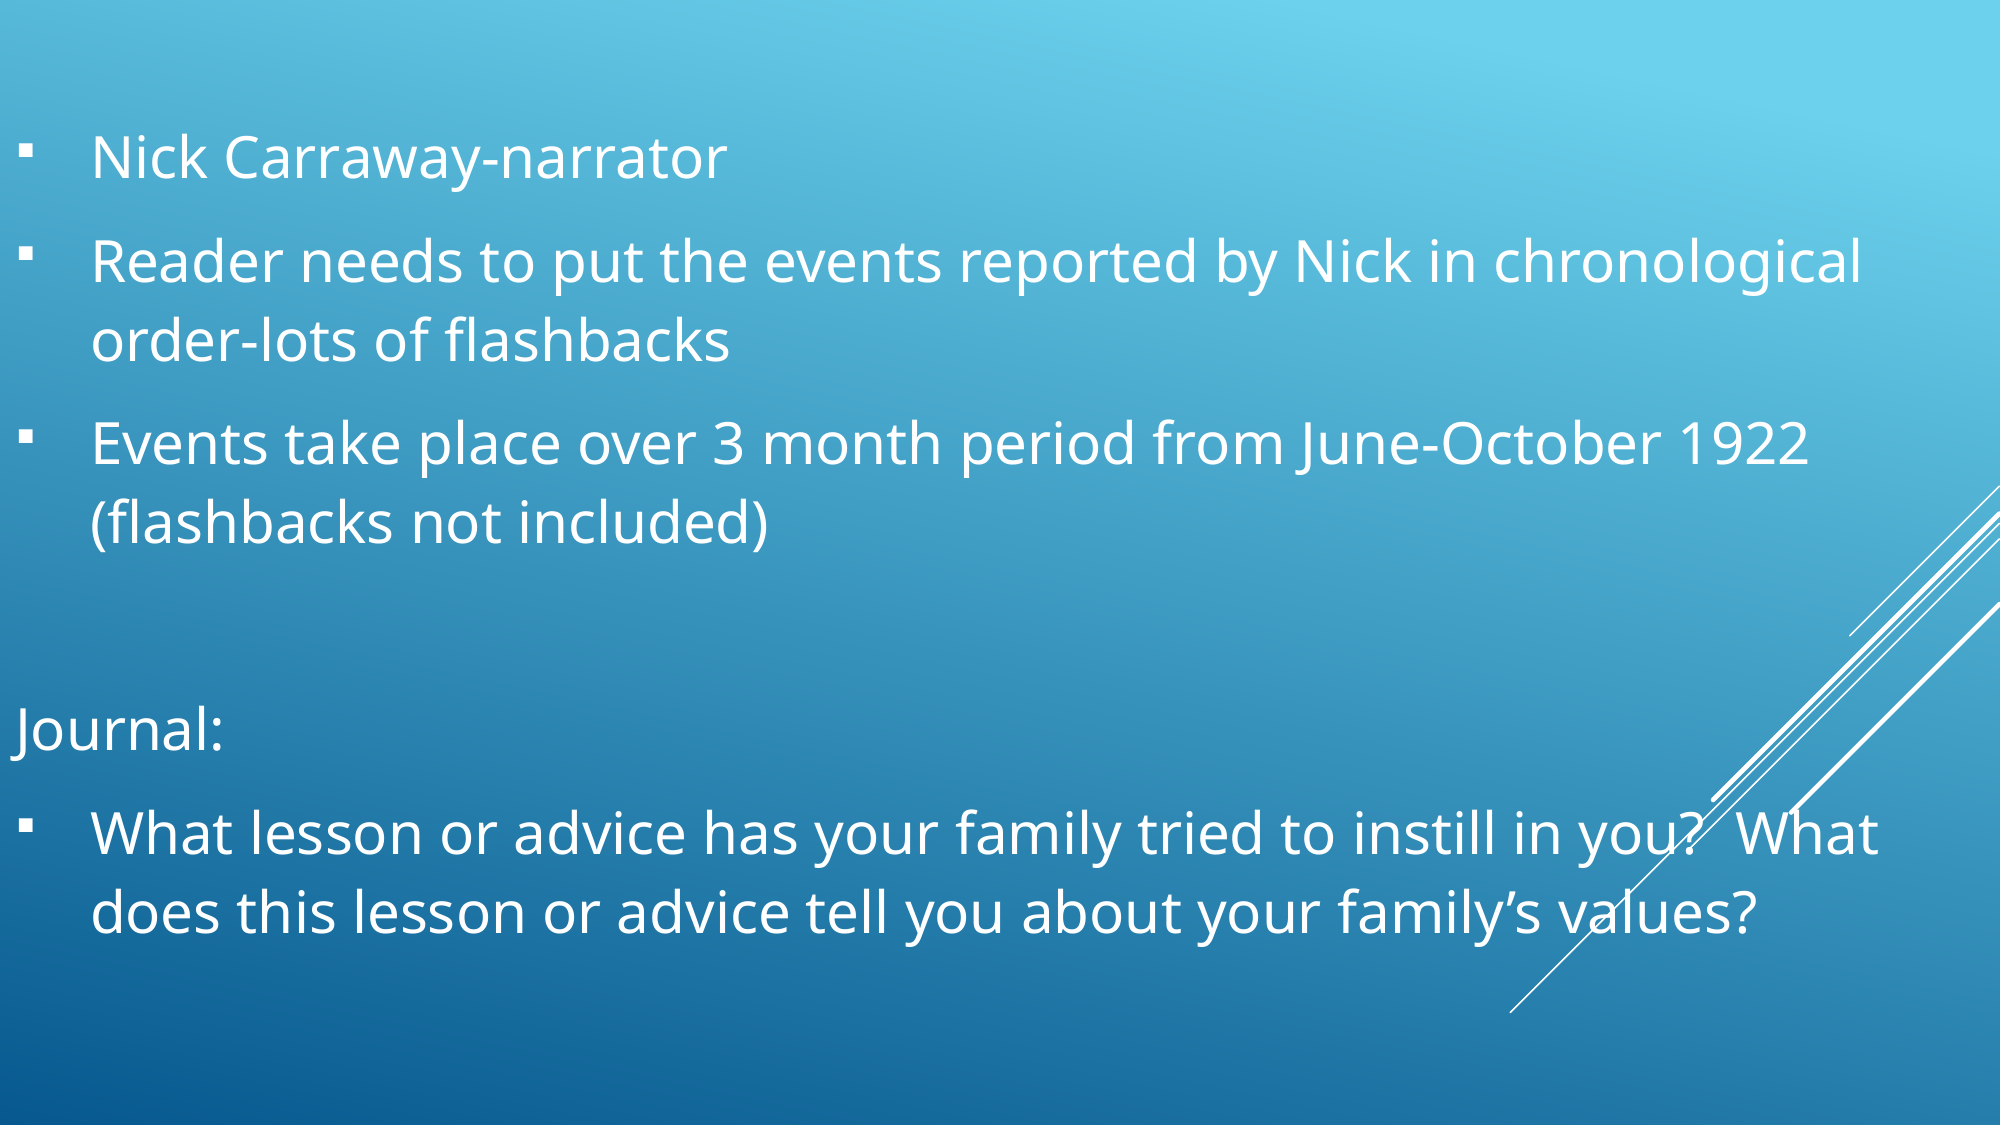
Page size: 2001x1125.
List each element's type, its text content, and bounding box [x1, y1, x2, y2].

list Nick Carraway-narrator Reader needs to put the events reported by Nick in chronological order-lots of flashbacks Events take place over 3 month period from June-October 1922 (flashbacks not included) Journal: What lesson or advice has your family tried to instill in you? What does this lesson or advice tell you about your family’s values? [0, 100, 1901, 1125]
